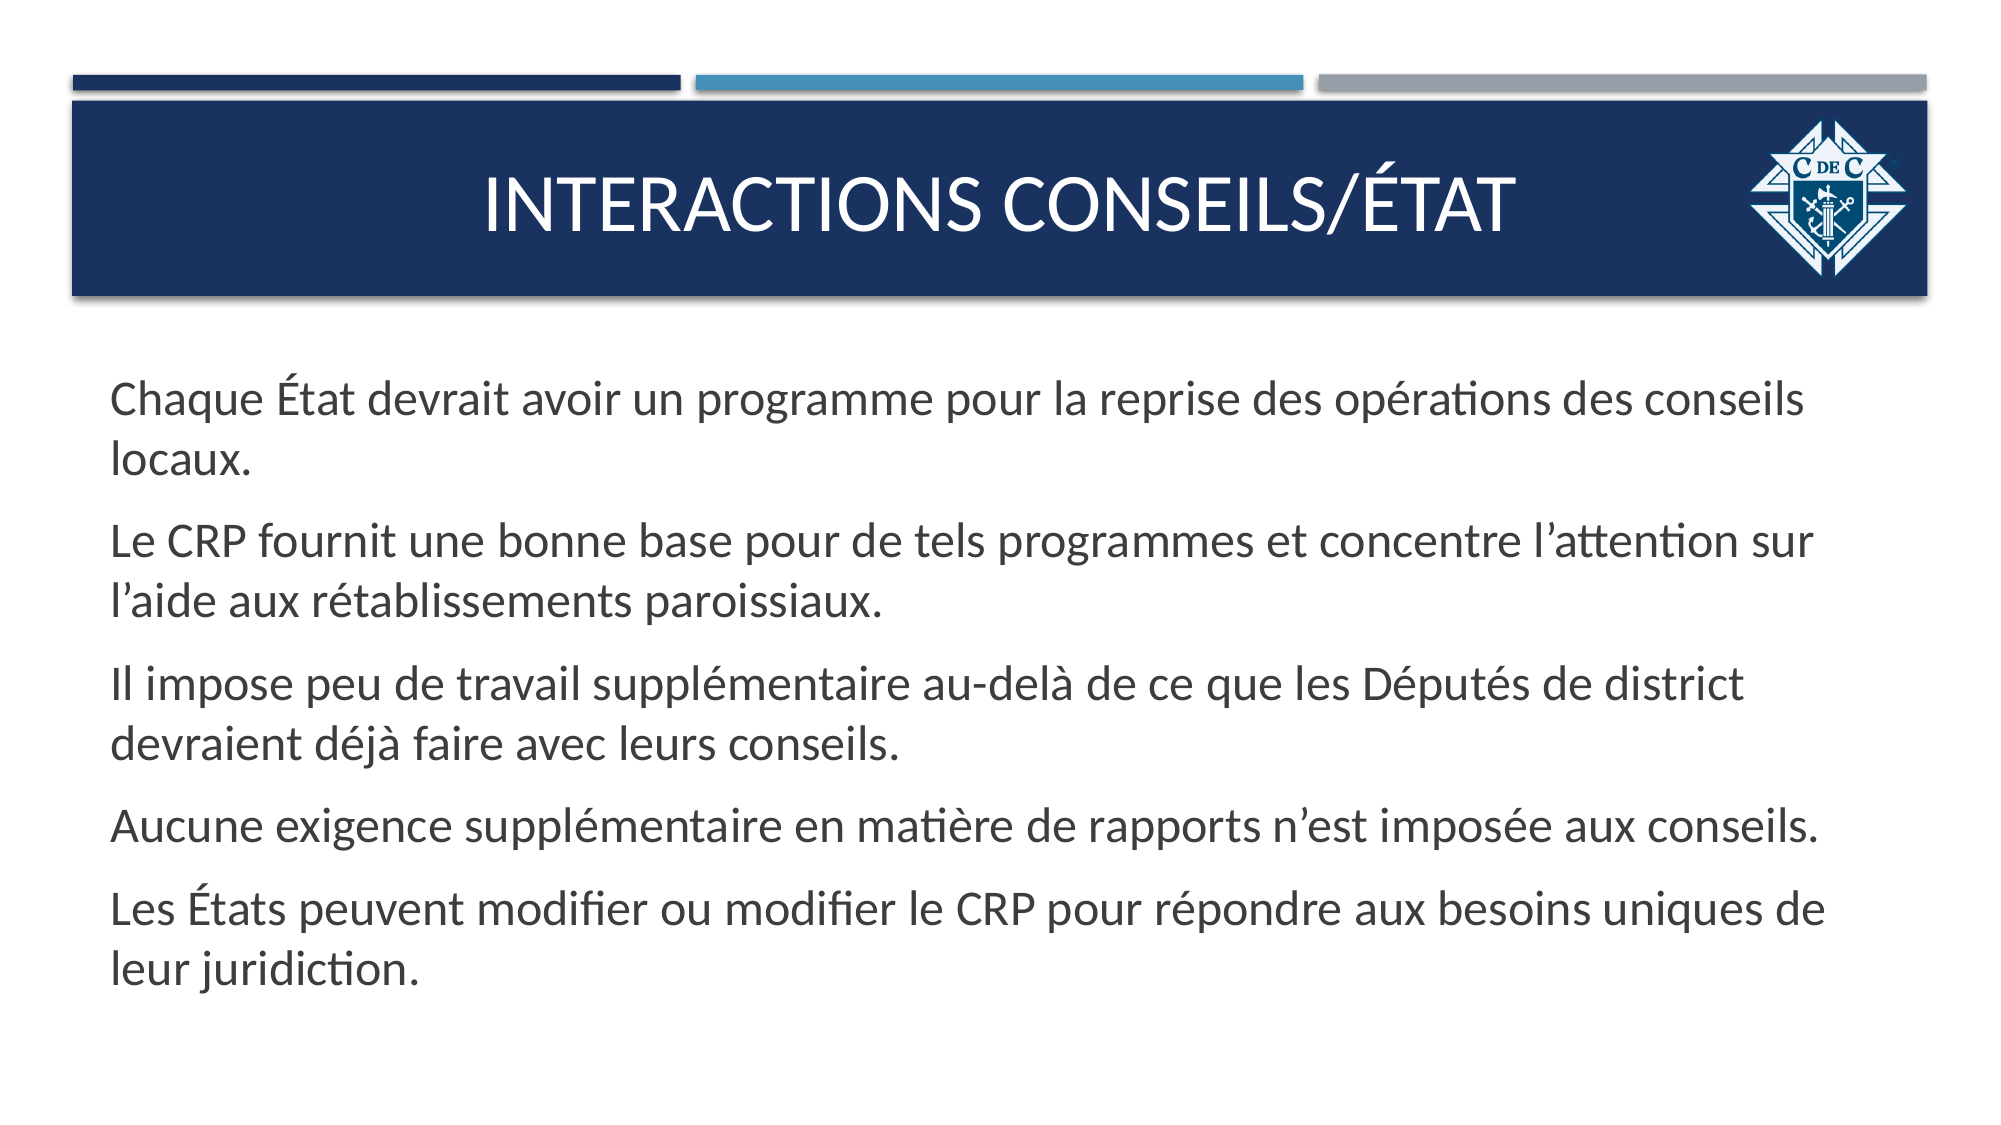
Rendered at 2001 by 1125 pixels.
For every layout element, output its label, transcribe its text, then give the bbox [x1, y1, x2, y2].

picture [1744, 114, 1911, 281]
title Interactions conseils/état [95, 115, 1741, 282]
list Chaque État devrait avoir un programme pour la reprise des opérations des conseils locaux. Le CRP fournit une bonne base pour de tels programmes et concentre l’attention sur l’aide aux rétablissements paroissiaux. Il impose peu de travail supplémentaire au-delà de ce que les Députés de district devraient déjà faire avec leurs conseils. Aucune exigence supplémentaire en matière de rapports n’est imposée aux conseils. Les États peuvent modifier ou modifier le CRP pour répondre aux besoins uniques de leur juridiction. [95, 357, 1905, 1060]
